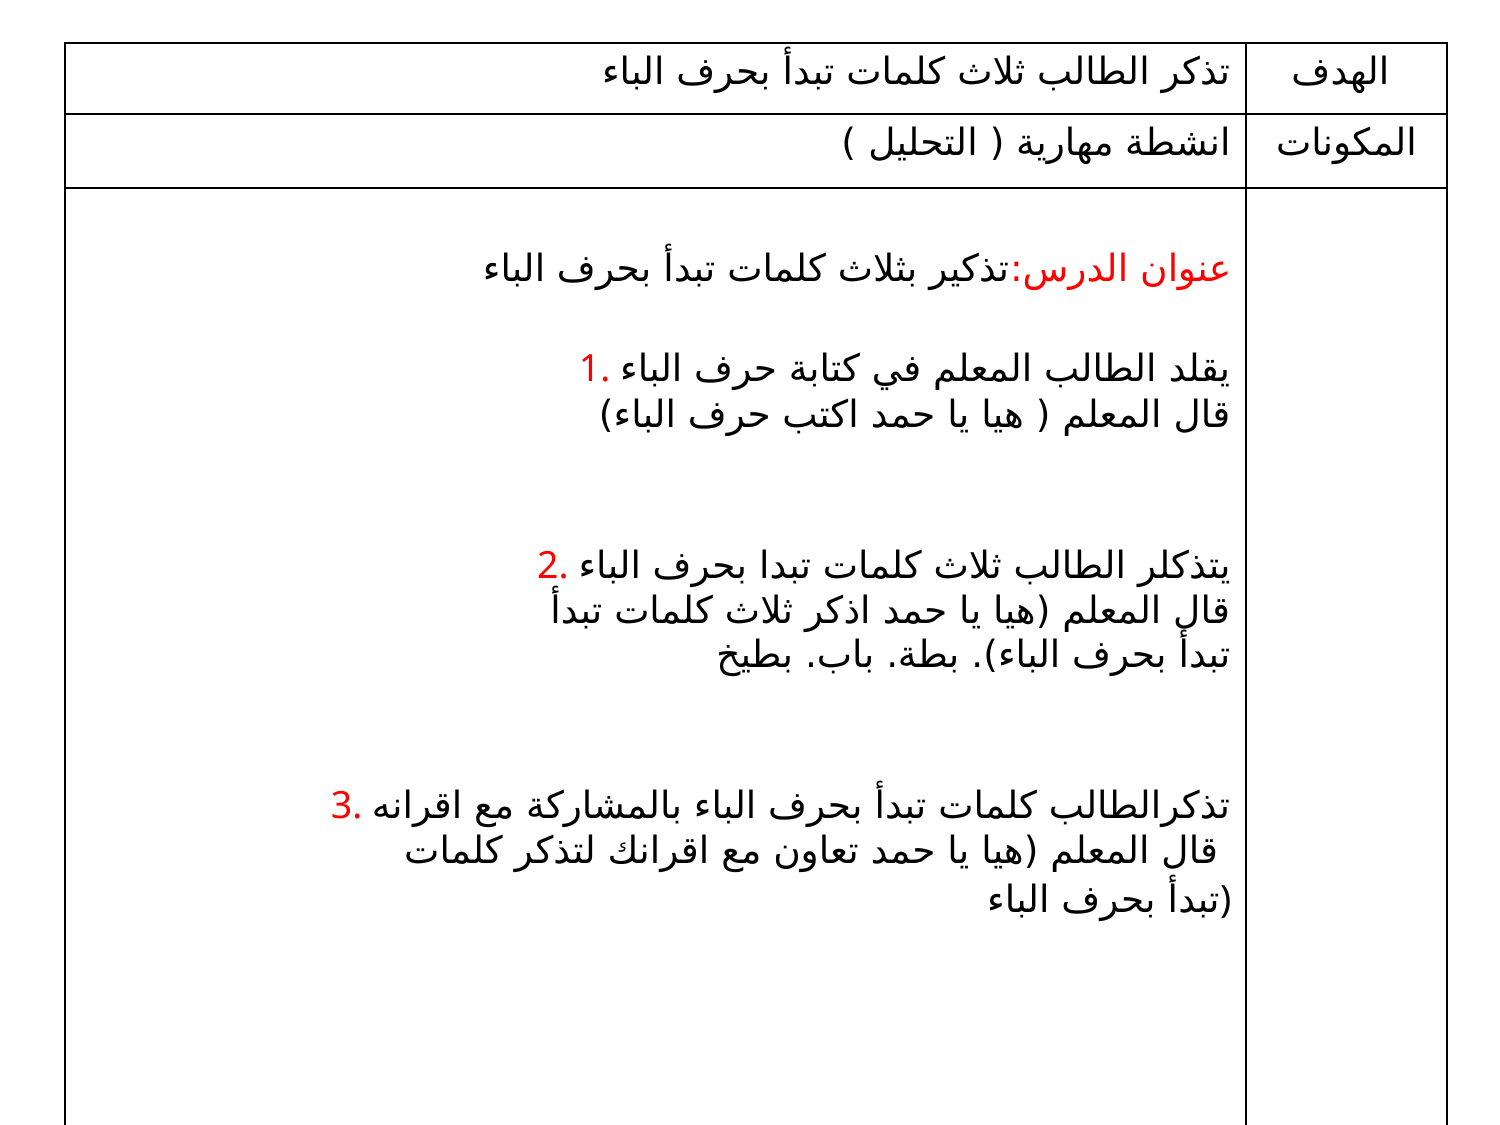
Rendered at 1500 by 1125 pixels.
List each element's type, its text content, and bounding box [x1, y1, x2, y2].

table_cell [1247, 189, 1446, 1125]
table_header الهدف [1247, 44, 1446, 113]
table_cell المكونات [1247, 115, 1446, 187]
table_header تذكر الطالب ثلاث كلمات تبدأ بحرف الباء [66, 44, 1245, 113]
table_cell عنوان الدرس:تذكير بثلاث كلمات تبدأ بحرف الباء 1. يقلد الطالب المعلم في كتابة حرف الباء قال المعلم ( هيا يا حمد اكتب حرف الباء) 2. يتذكلر الطالب ثلاث كلمات تبدا بحرف الباء قال المعلم (هيا يا حمد اذكر ثلاث كلمات تبدأ تبدأ بحرف الباء). بطة. باب. بطيخ 3. تذكرالطالب كلمات تبدأ بحرف الباء بالمشاركة مع اقرانه قال المعلم (هيا يا حمد تعاون مع اقرانك لتذكر كلمات تبدأ بحرف الباء) [66, 189, 1245, 1125]
table_cell انشطة مهارية ( التحليل ) [66, 115, 1245, 187]
